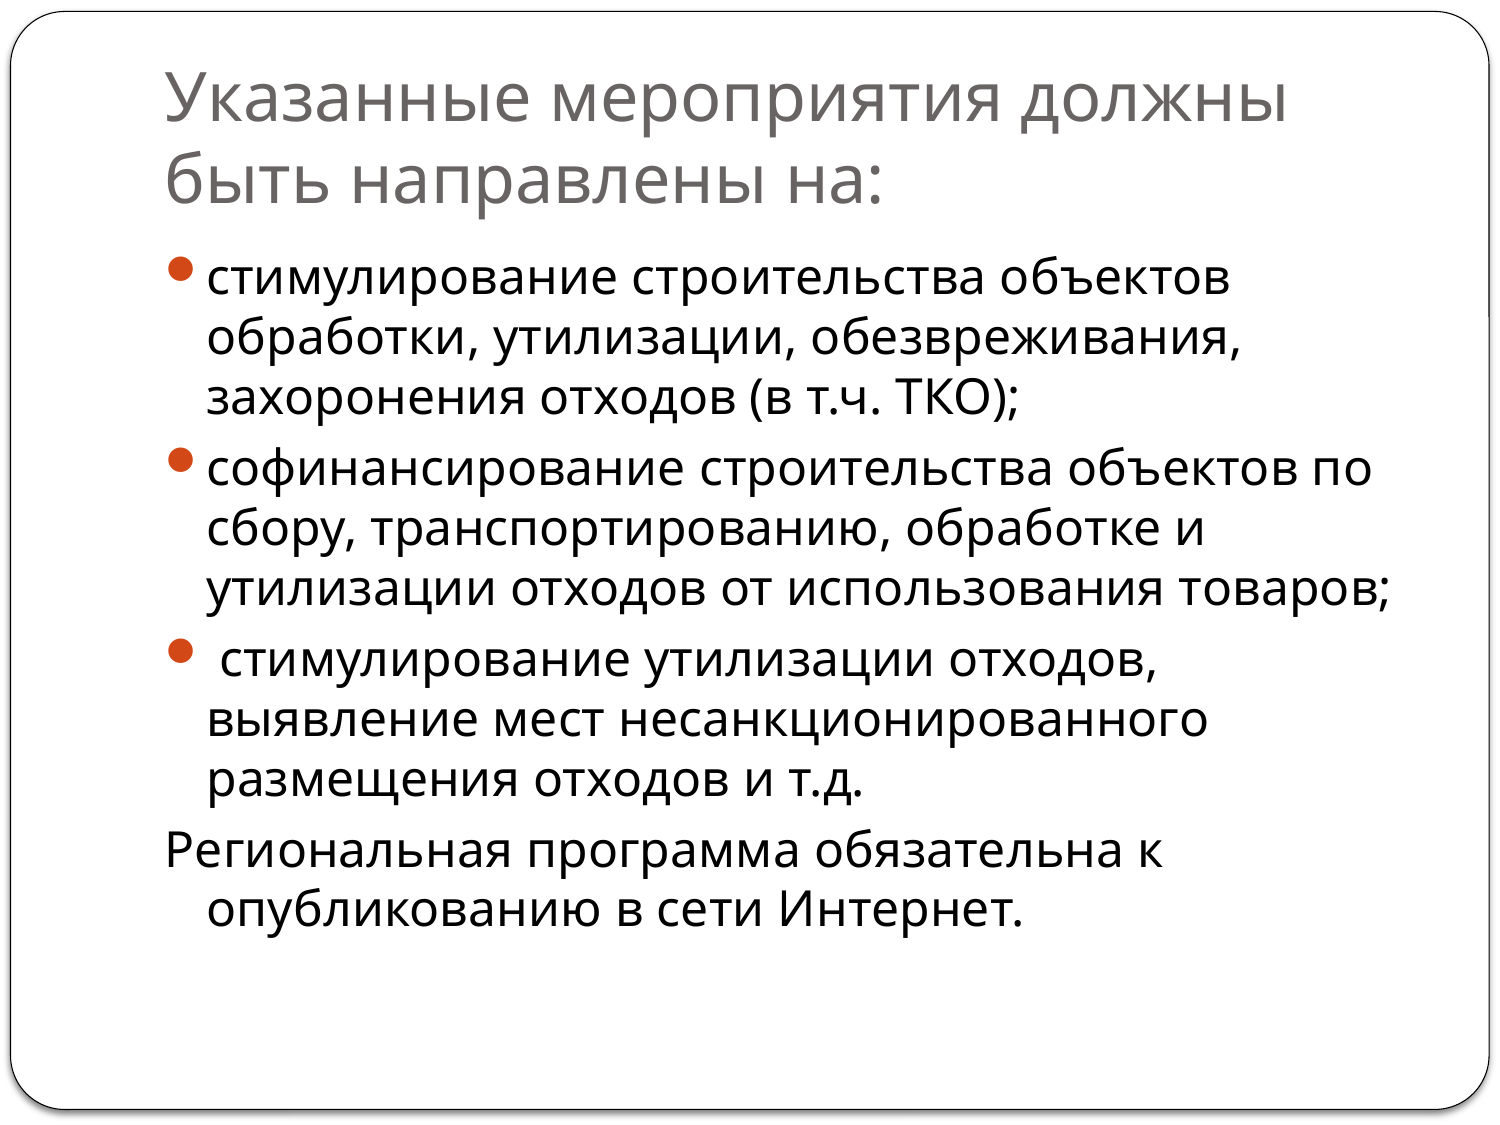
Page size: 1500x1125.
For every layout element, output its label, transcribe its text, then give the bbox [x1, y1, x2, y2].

title Указанные мероприятия должны быть направлены на: [150, 45, 1425, 233]
list стимулирование строительства объектов обработки, утилизации, обезвреживания, захоронения отходов (в т.ч. ТКО); софинансирование строительства объектов по сбору, транспортированию, обработке и утилизации отходов от использования товаров; стимулирование утилизации отходов, выявление мест несанкционированного размещения отходов и т.д. Региональная программа обязательна к опубликованию в сети Интернет. [150, 237, 1425, 988]
